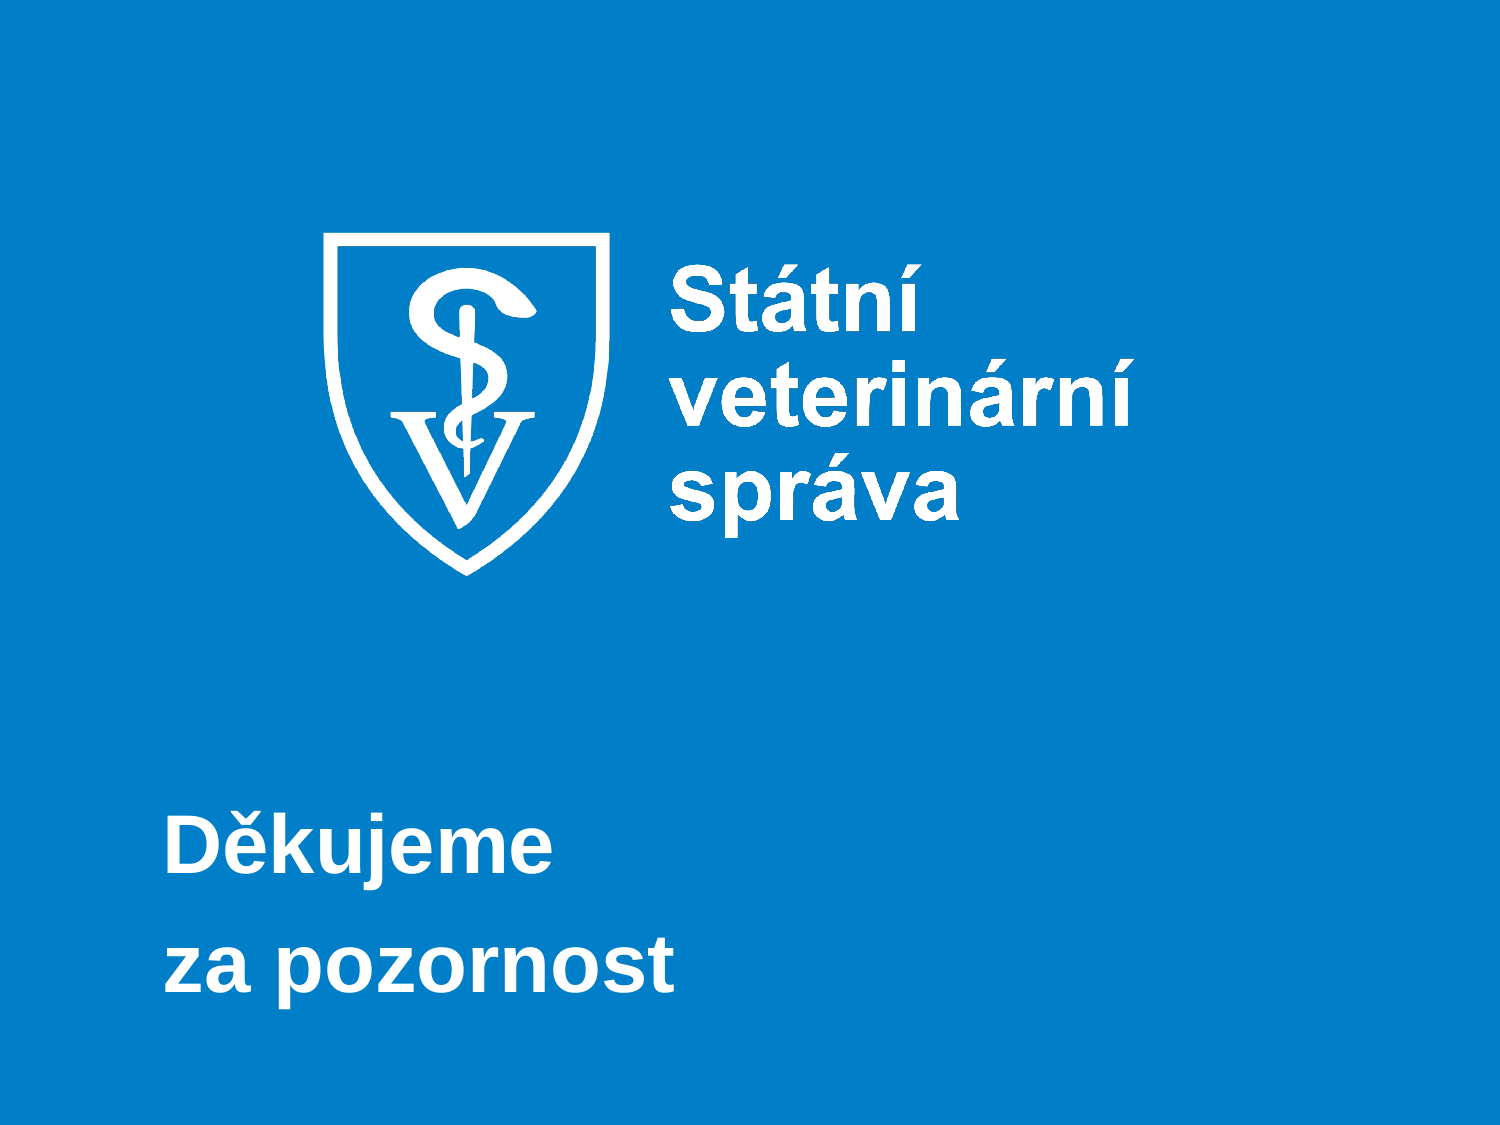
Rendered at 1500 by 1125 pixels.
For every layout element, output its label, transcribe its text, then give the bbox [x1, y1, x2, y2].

list Děkujeme za pozornost [147, 788, 1176, 1035]
picture [300, 231, 1135, 577]
